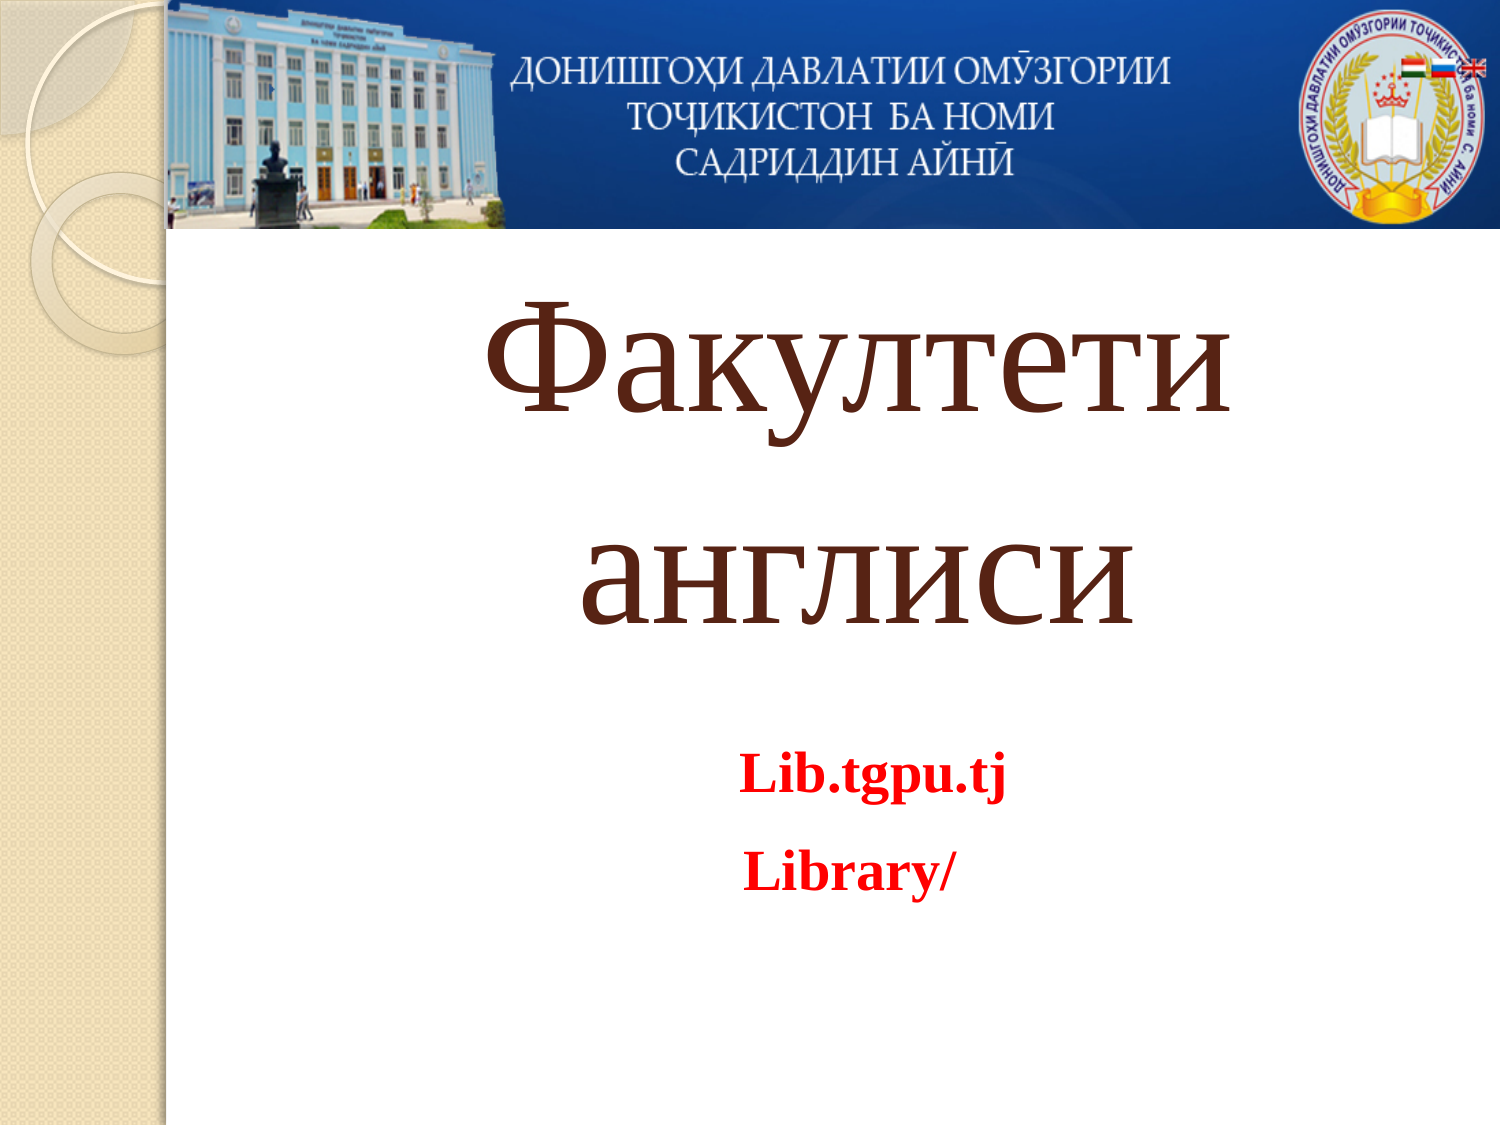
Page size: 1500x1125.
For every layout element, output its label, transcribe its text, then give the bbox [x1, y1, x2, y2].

picture [163, 0, 1500, 229]
list Факултети англиси Lib.tgpu.tj Library/ [235, 240, 1466, 1025]
